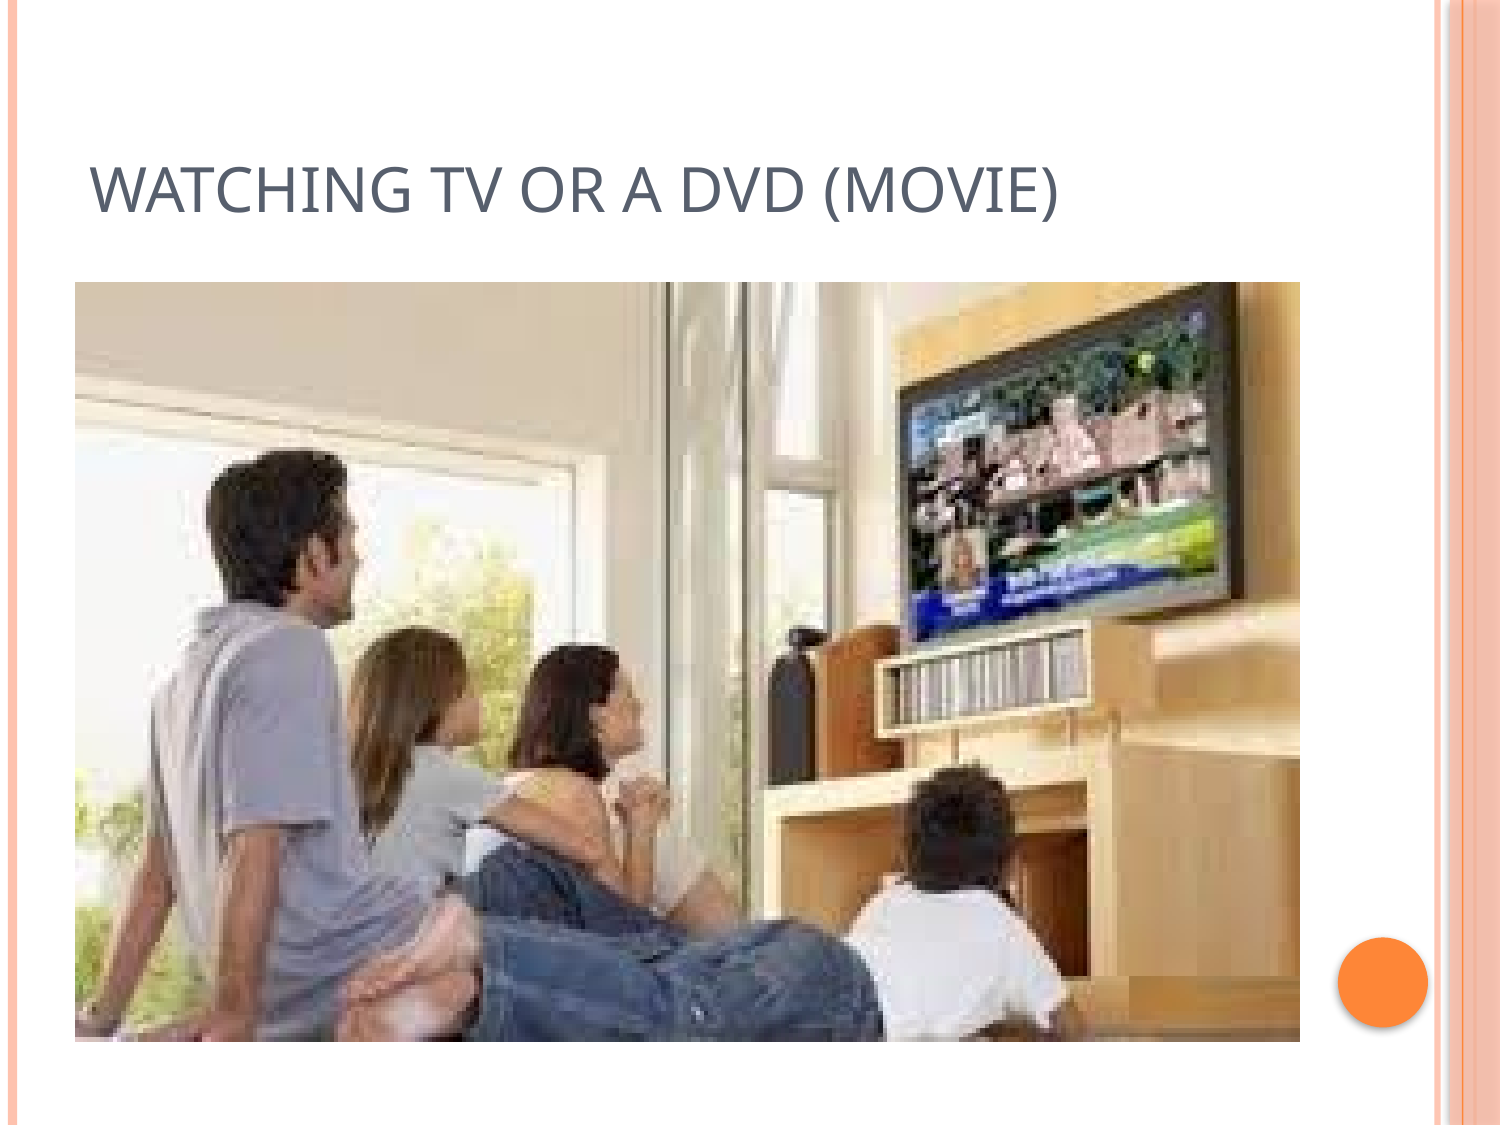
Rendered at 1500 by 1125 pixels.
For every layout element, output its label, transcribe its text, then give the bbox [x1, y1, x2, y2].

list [74, 261, 1301, 1063]
title Watching TV or a DVD (Movie) [75, 45, 1300, 233]
